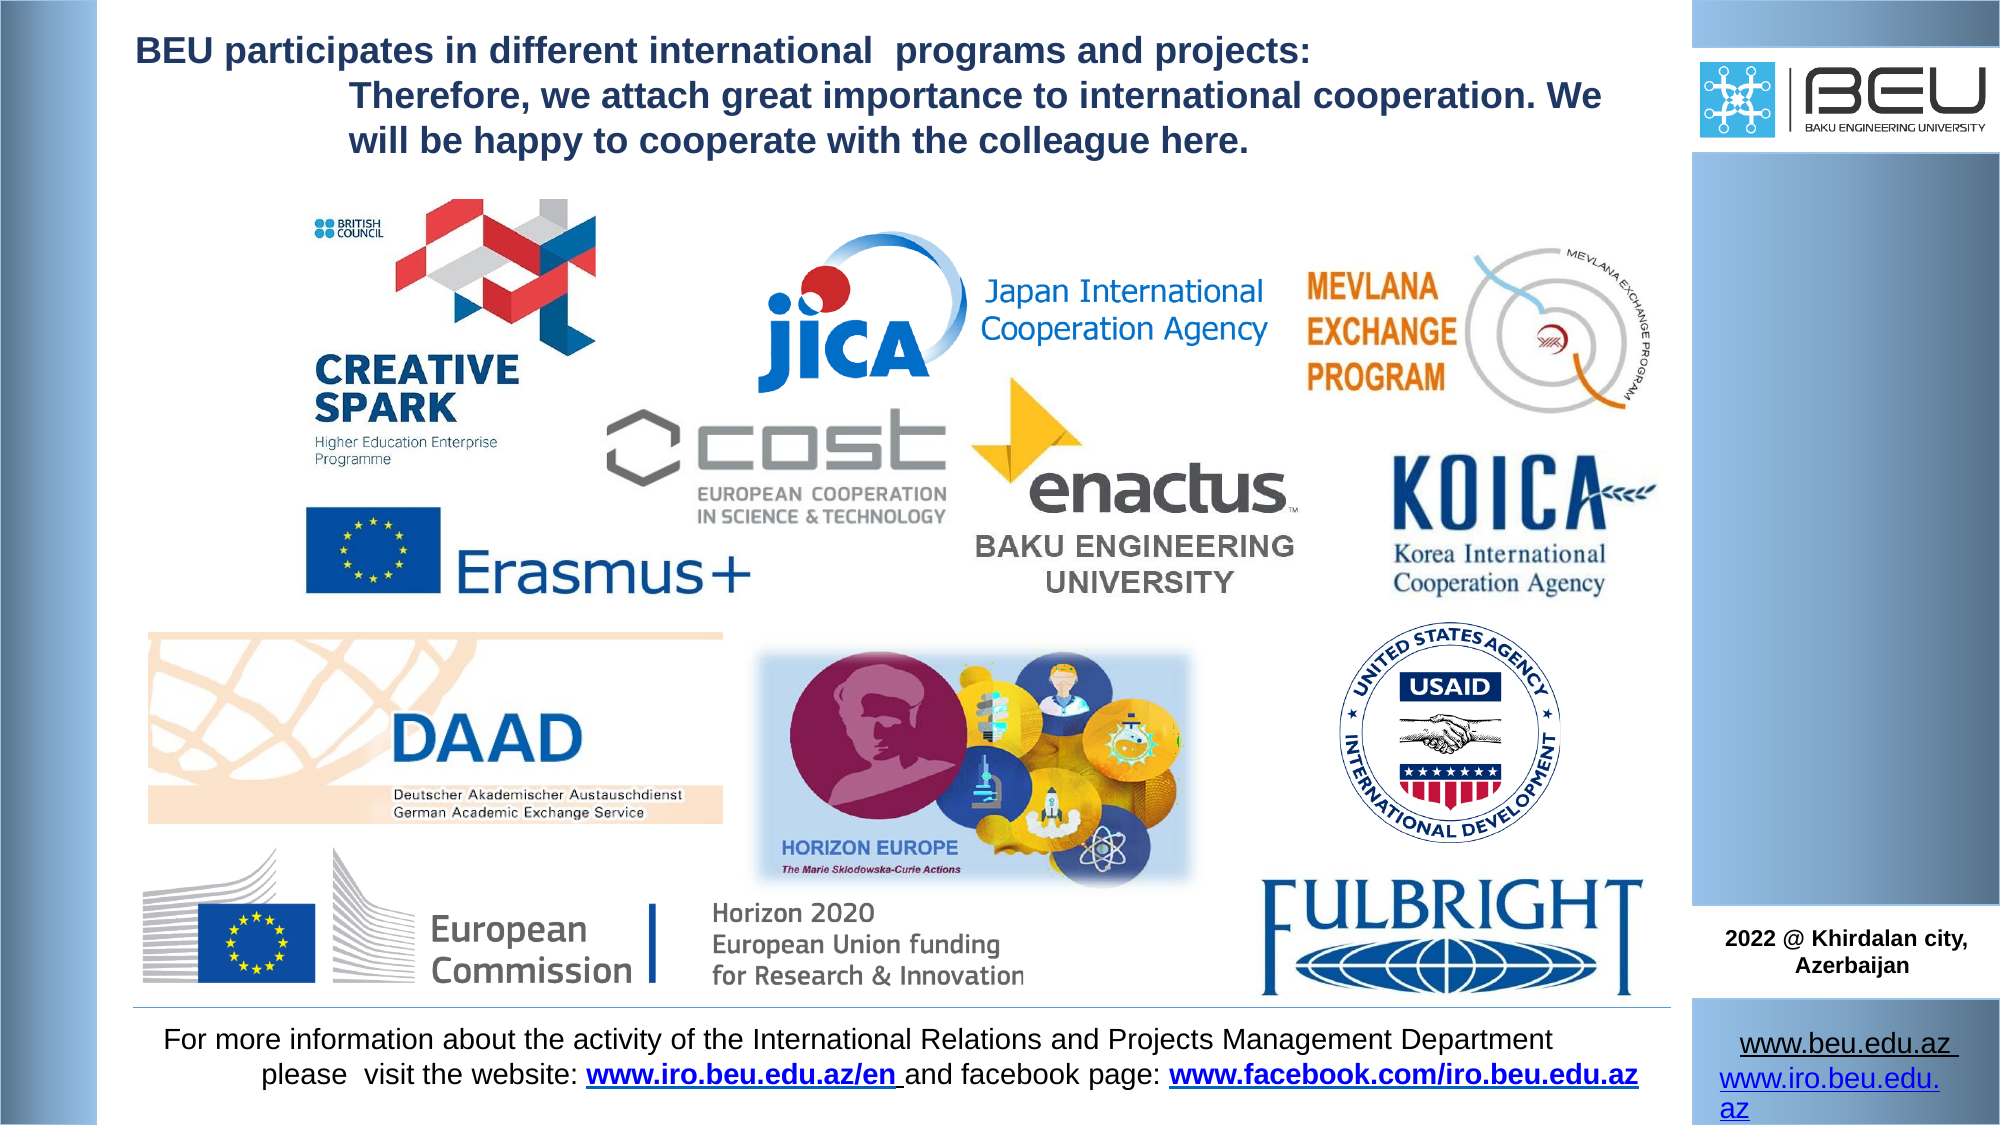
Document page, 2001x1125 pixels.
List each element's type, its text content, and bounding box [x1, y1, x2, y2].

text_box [142, 636, 1207, 986]
text_box 2022 @ Khirdalan city, Azerbaijan [1723, 921, 1972, 979]
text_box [299, 199, 1651, 602]
text_box [1256, 868, 1648, 1000]
text_box [1339, 622, 1561, 843]
title BEU participates in different international programs and projects: Therefore, we attach great importance to international cooperation. We will be happy to cooperate with the colleague here. [132, 24, 1660, 215]
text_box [1691, 997, 2000, 1125]
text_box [1691, 0, 2000, 50]
picture [1, 1, 95, 1124]
text_box [1699, 61, 1986, 138]
text_box [1654, 450, 1660, 601]
text_box For more information about the activity of the International Relations and Projects Management Department please visit the website: www.iro.beu.edu.az/en and facebook page: www.facebook.com/iro.beu.edu.az [161, 1019, 1642, 1090]
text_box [1691, 151, 2000, 907]
